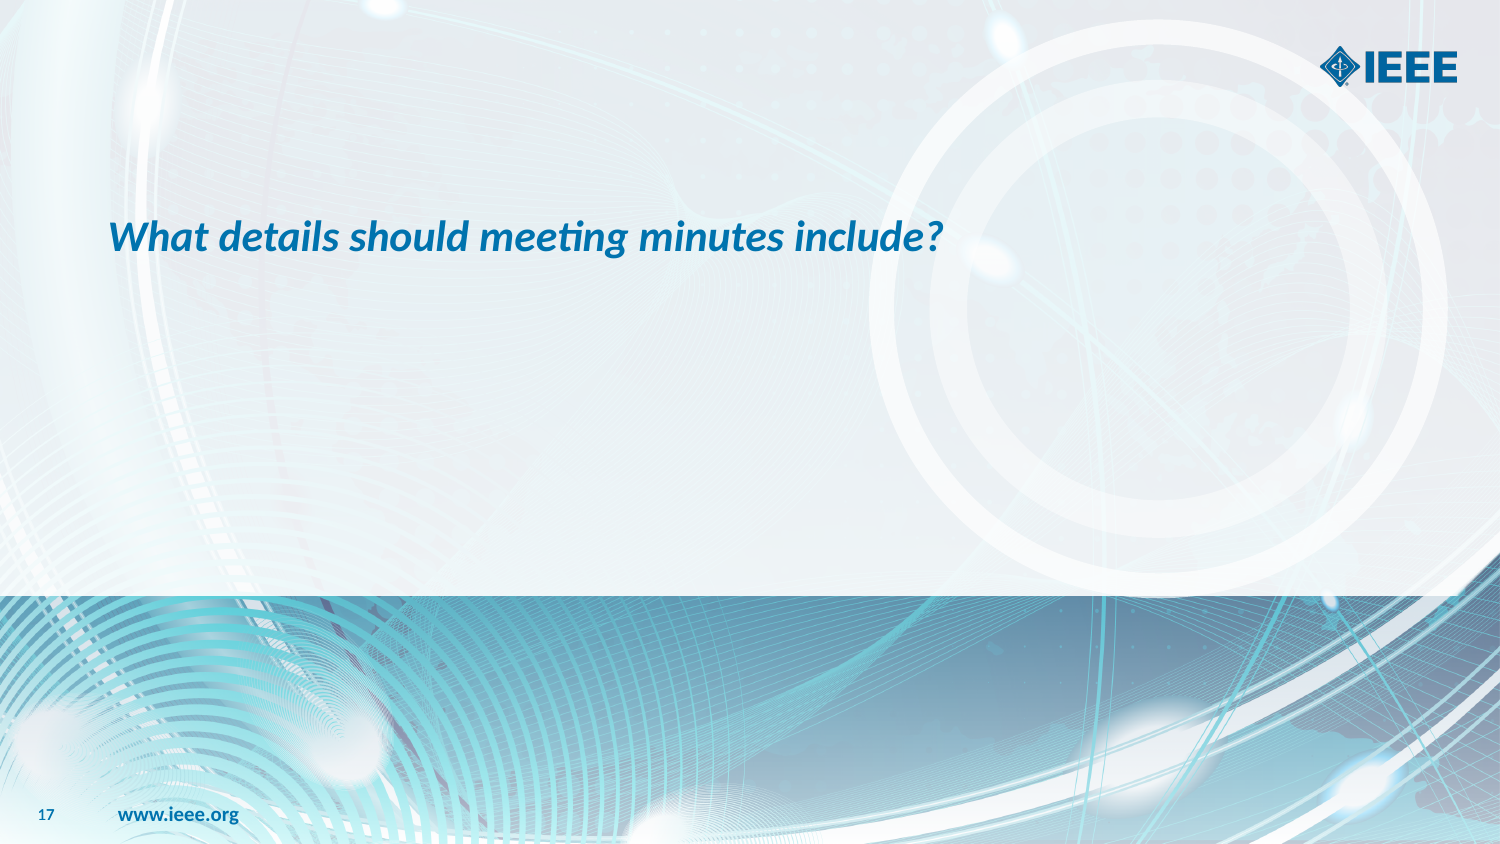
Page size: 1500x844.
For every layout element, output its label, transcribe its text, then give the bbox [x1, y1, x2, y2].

picture [1320, 46, 1457, 87]
subtitle What details should meeting minutes include? [92, 138, 1288, 541]
slide_number 17 [22, 786, 93, 841]
